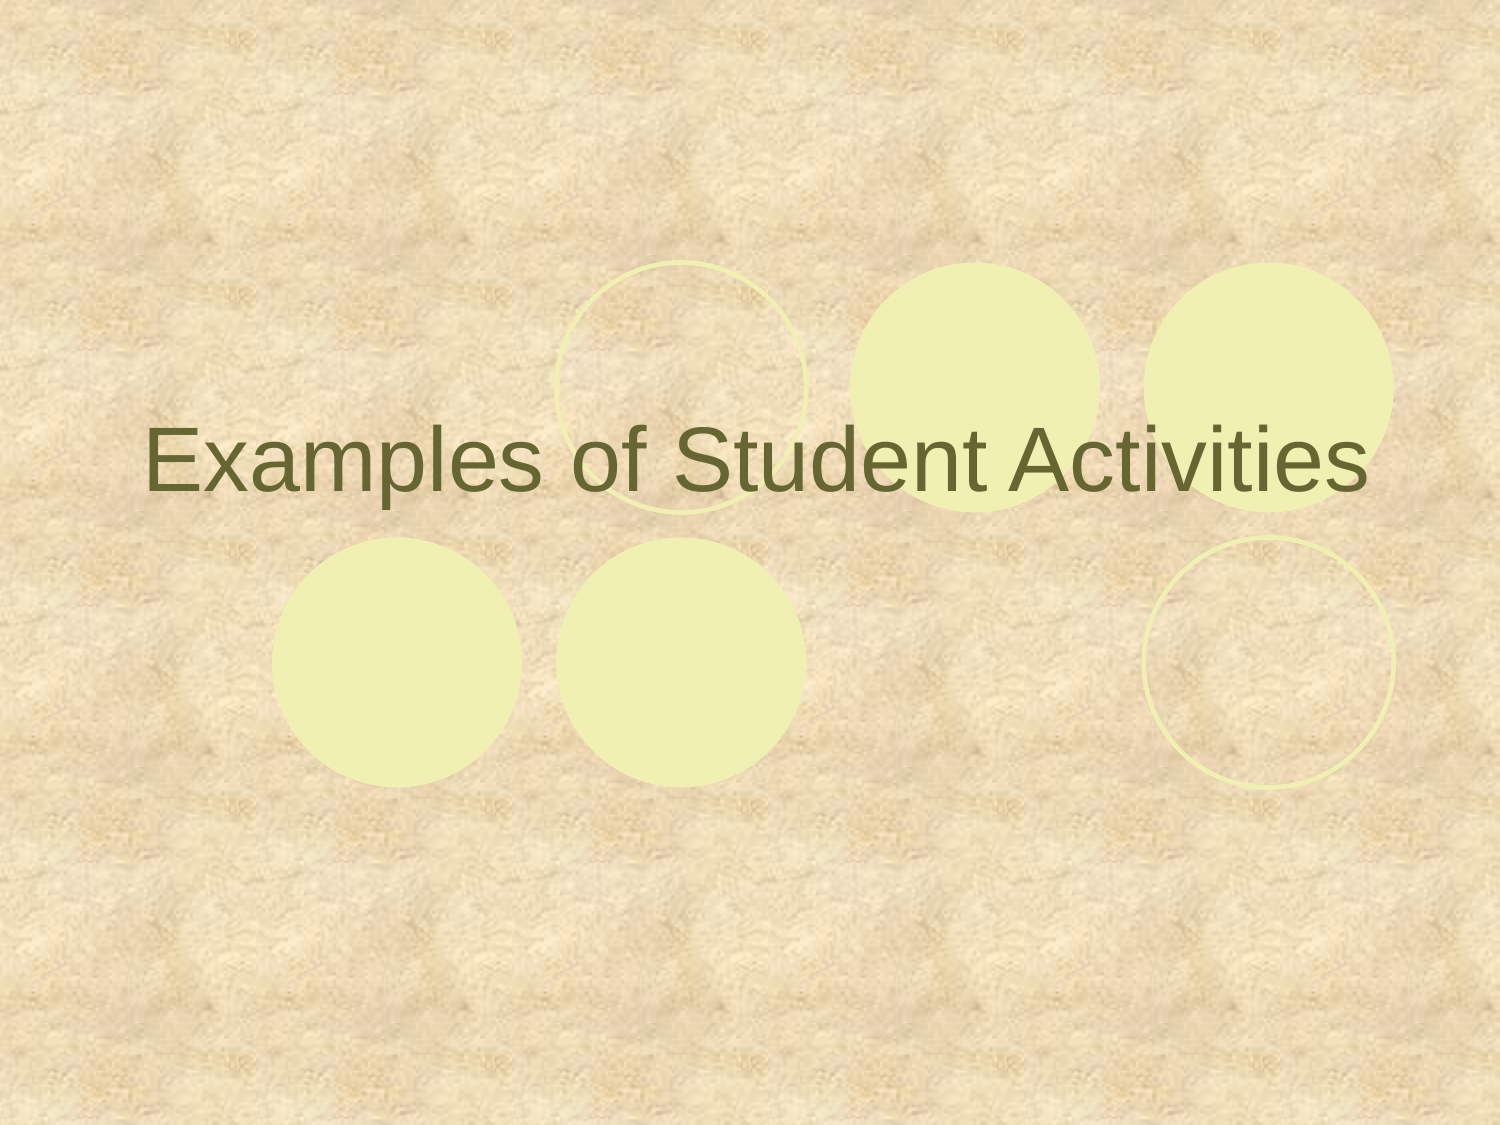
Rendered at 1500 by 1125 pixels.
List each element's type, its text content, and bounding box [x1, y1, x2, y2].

title Examples of Student Activities [112, 200, 1388, 518]
picture [0, 0, 1500, 1125]
